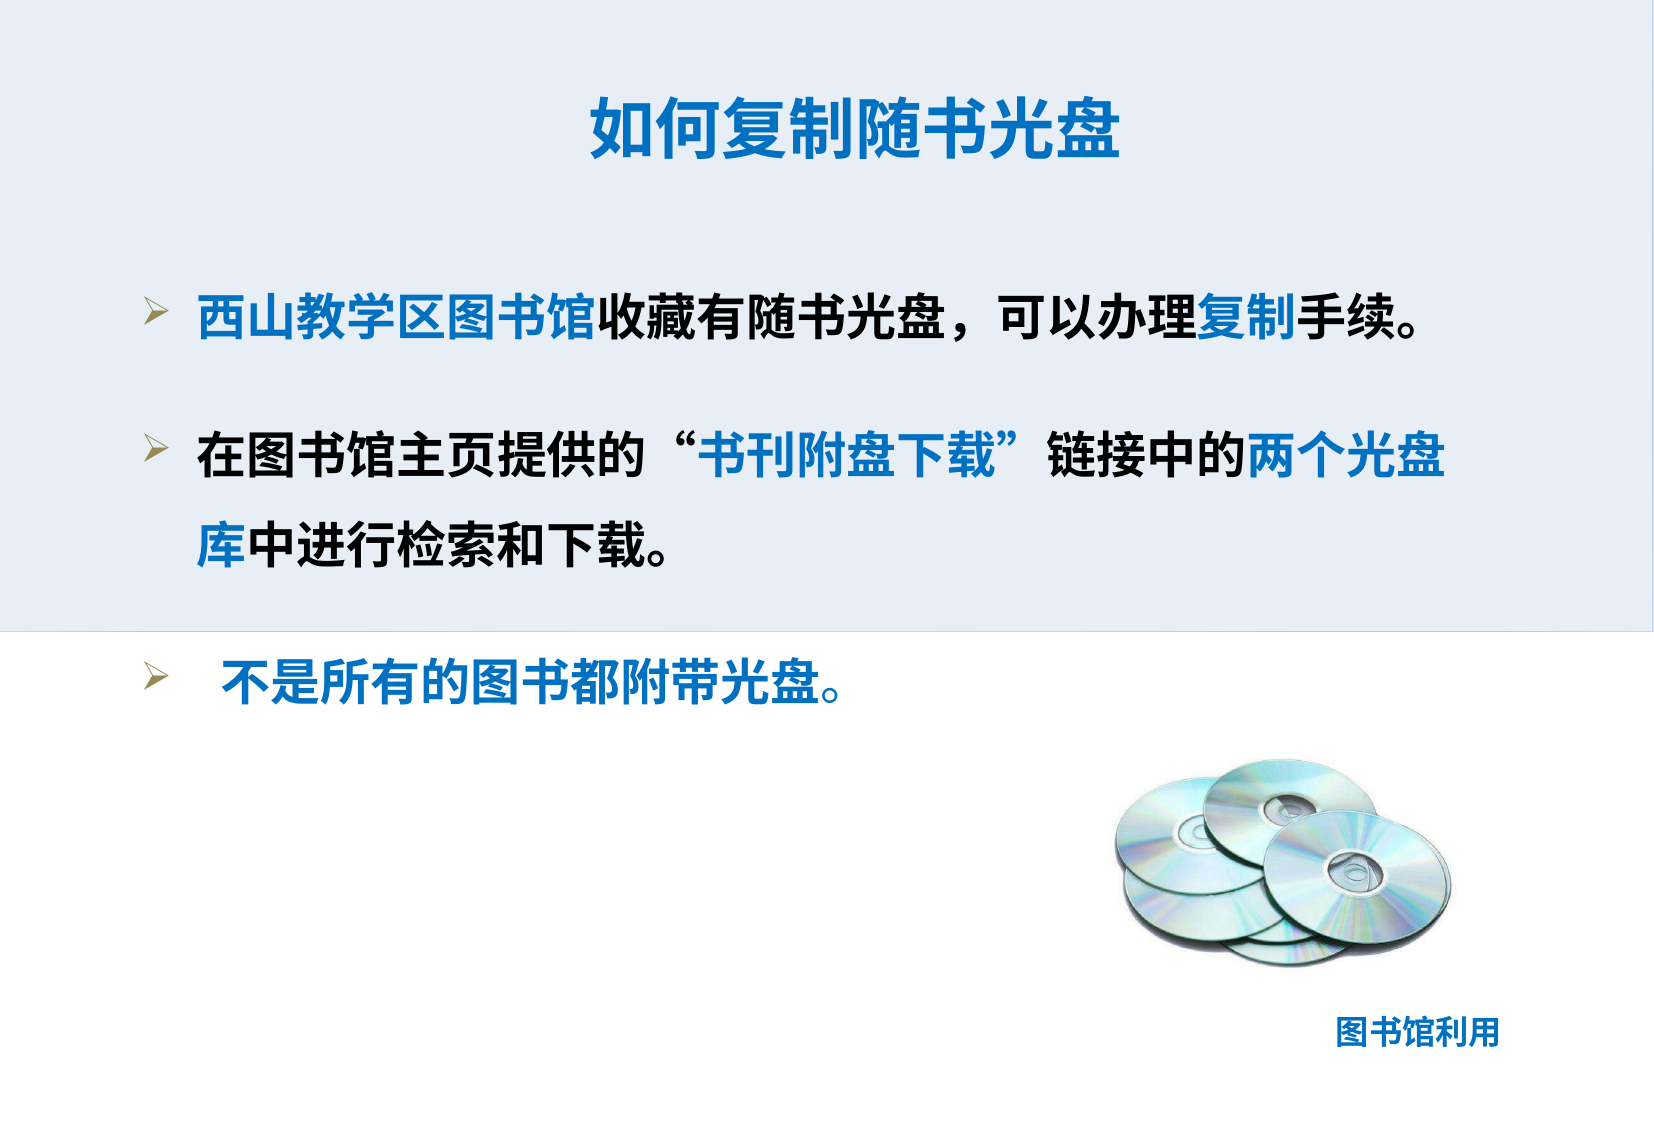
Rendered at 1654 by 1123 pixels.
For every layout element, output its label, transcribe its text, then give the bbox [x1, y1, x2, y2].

text_box 西山教学区图书馆收藏有随书光盘，可以办理复制手续。 在图书馆主页提供的“书刊附盘下载”链接中的两个光盘库中进行检索和下载。 不是所有的图书都附带光盘。 [125, 248, 1468, 801]
picture [0, 0, 1654, 632]
footer 图书馆利用 [1239, 1011, 1599, 1074]
text_box 如何复制随书光盘 [271, 73, 1440, 180]
picture [1065, 723, 1474, 989]
